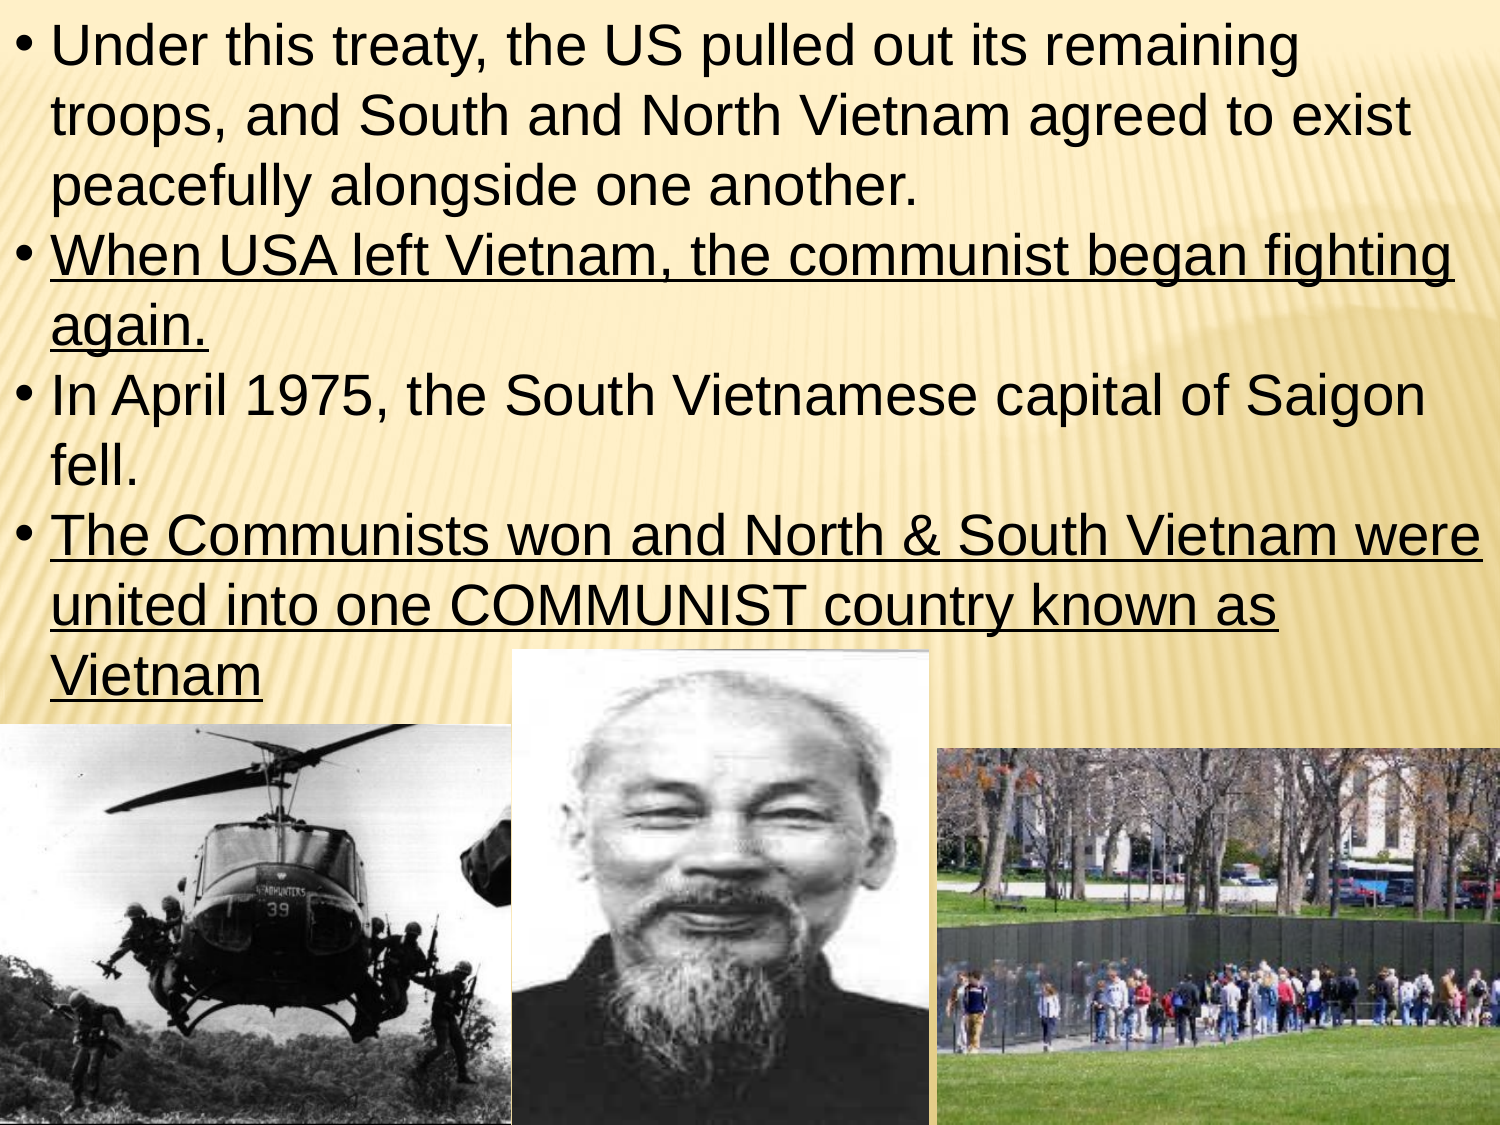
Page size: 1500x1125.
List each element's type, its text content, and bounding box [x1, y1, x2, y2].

picture [937, 747, 1500, 1125]
picture [512, 649, 929, 1125]
picture [0, 724, 510, 1125]
text_box Under this treaty, the US pulled out its remaining troops, and South and North Vietnam agreed to exist peacefully alongside one another. When USA left Vietnam, the communist began fighting again. In April 1975, the South Vietnamese capital of Saigon fell. The Communists won and North & South Vietnam were united into one COMMUNIST country known as Vietnam [0, 0, 1500, 715]
